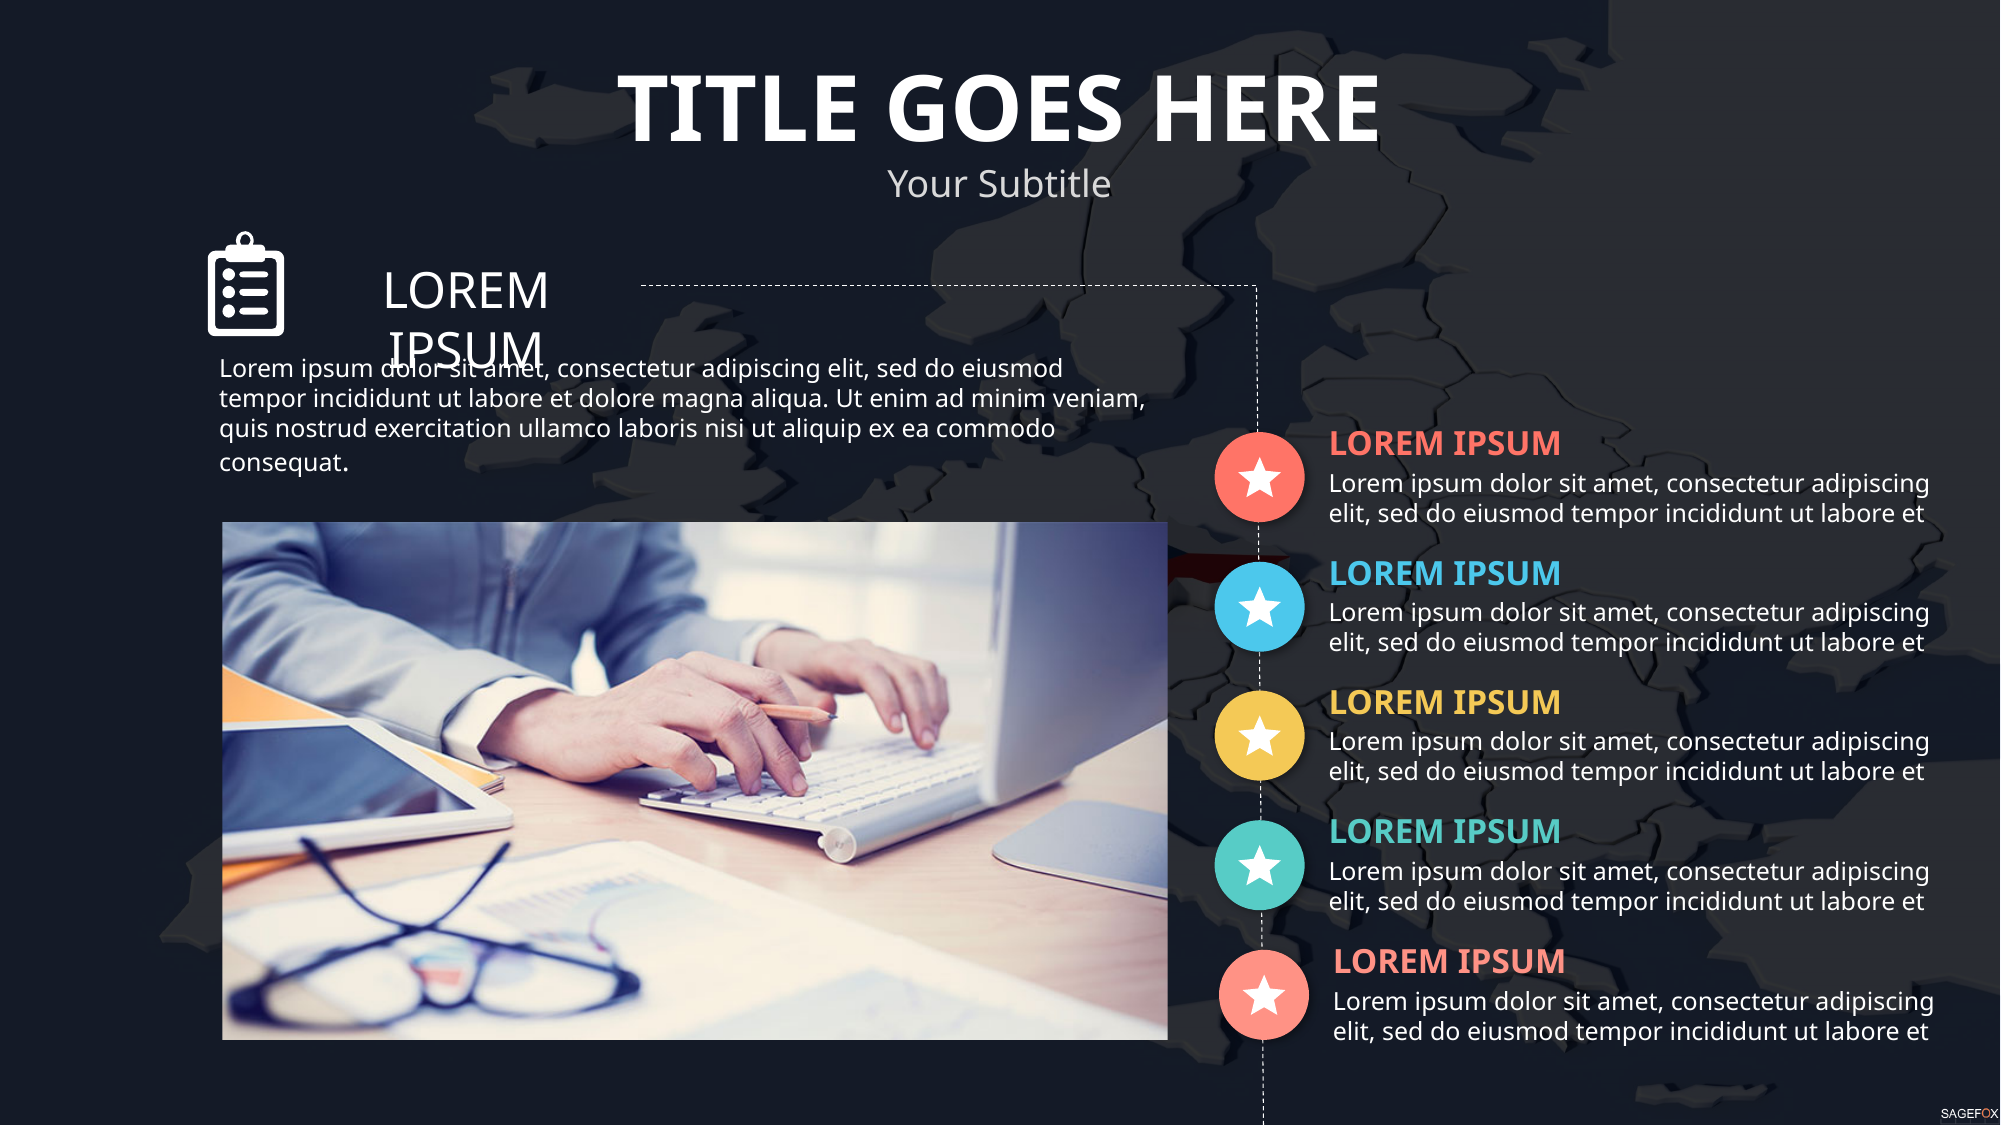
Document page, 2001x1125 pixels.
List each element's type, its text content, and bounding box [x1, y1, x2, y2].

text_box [1256, 523, 1264, 561]
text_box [1256, 781, 1264, 820]
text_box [207, 231, 285, 337]
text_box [1214, 561, 1305, 652]
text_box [1256, 1040, 1264, 1125]
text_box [1214, 820, 1305, 911]
text_box LOREM IPSUM Lorem ipsum dolor sit amet, consectetur adipiscing elit, sed do eiusmod tempor incididunt ut labore et [1318, 805, 1953, 921]
text_box LOREM IPSUM Lorem ipsum dolor sit amet, consectetur adipiscing elit, sed do eiusmod tempor incididunt ut labore et [1318, 546, 1953, 662]
picture [0, 0, 2001, 1125]
text_box [221, 521, 1169, 1041]
text_box LOREM IPSUM [292, 250, 642, 344]
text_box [1218, 949, 1309, 1040]
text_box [1214, 432, 1305, 523]
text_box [1256, 652, 1264, 690]
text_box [1214, 690, 1305, 781]
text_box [1256, 911, 1264, 949]
text_box Lorem ipsum dolor sit amet, consectetur adipiscing elit, sed do eiusmod tempor incididunt ut labore et dolore magna aliqua. Ut enim ad minim veniam, quis nostrud exercitation ullamco laboris nisi ut aliquip ex ea commodo consequat. [204, 344, 1168, 485]
text_box LOREM IPSUM Lorem ipsum dolor sit amet, consectetur adipiscing elit, sed do eiusmod tempor incididunt ut labore et [1318, 417, 1953, 533]
text_box LOREM IPSUM Lorem ipsum dolor sit amet, consectetur adipiscing elit, sed do eiusmod tempor incididunt ut labore et [1318, 675, 1953, 791]
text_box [1256, 287, 1264, 432]
text_box TITLE GOES HERE Your Subtitle [548, 42, 1452, 212]
text_box LOREM IPSUM Lorem ipsum dolor sit amet, consectetur adipiscing elit, sed do eiusmod tempor incididunt ut labore et [1322, 935, 1958, 1050]
